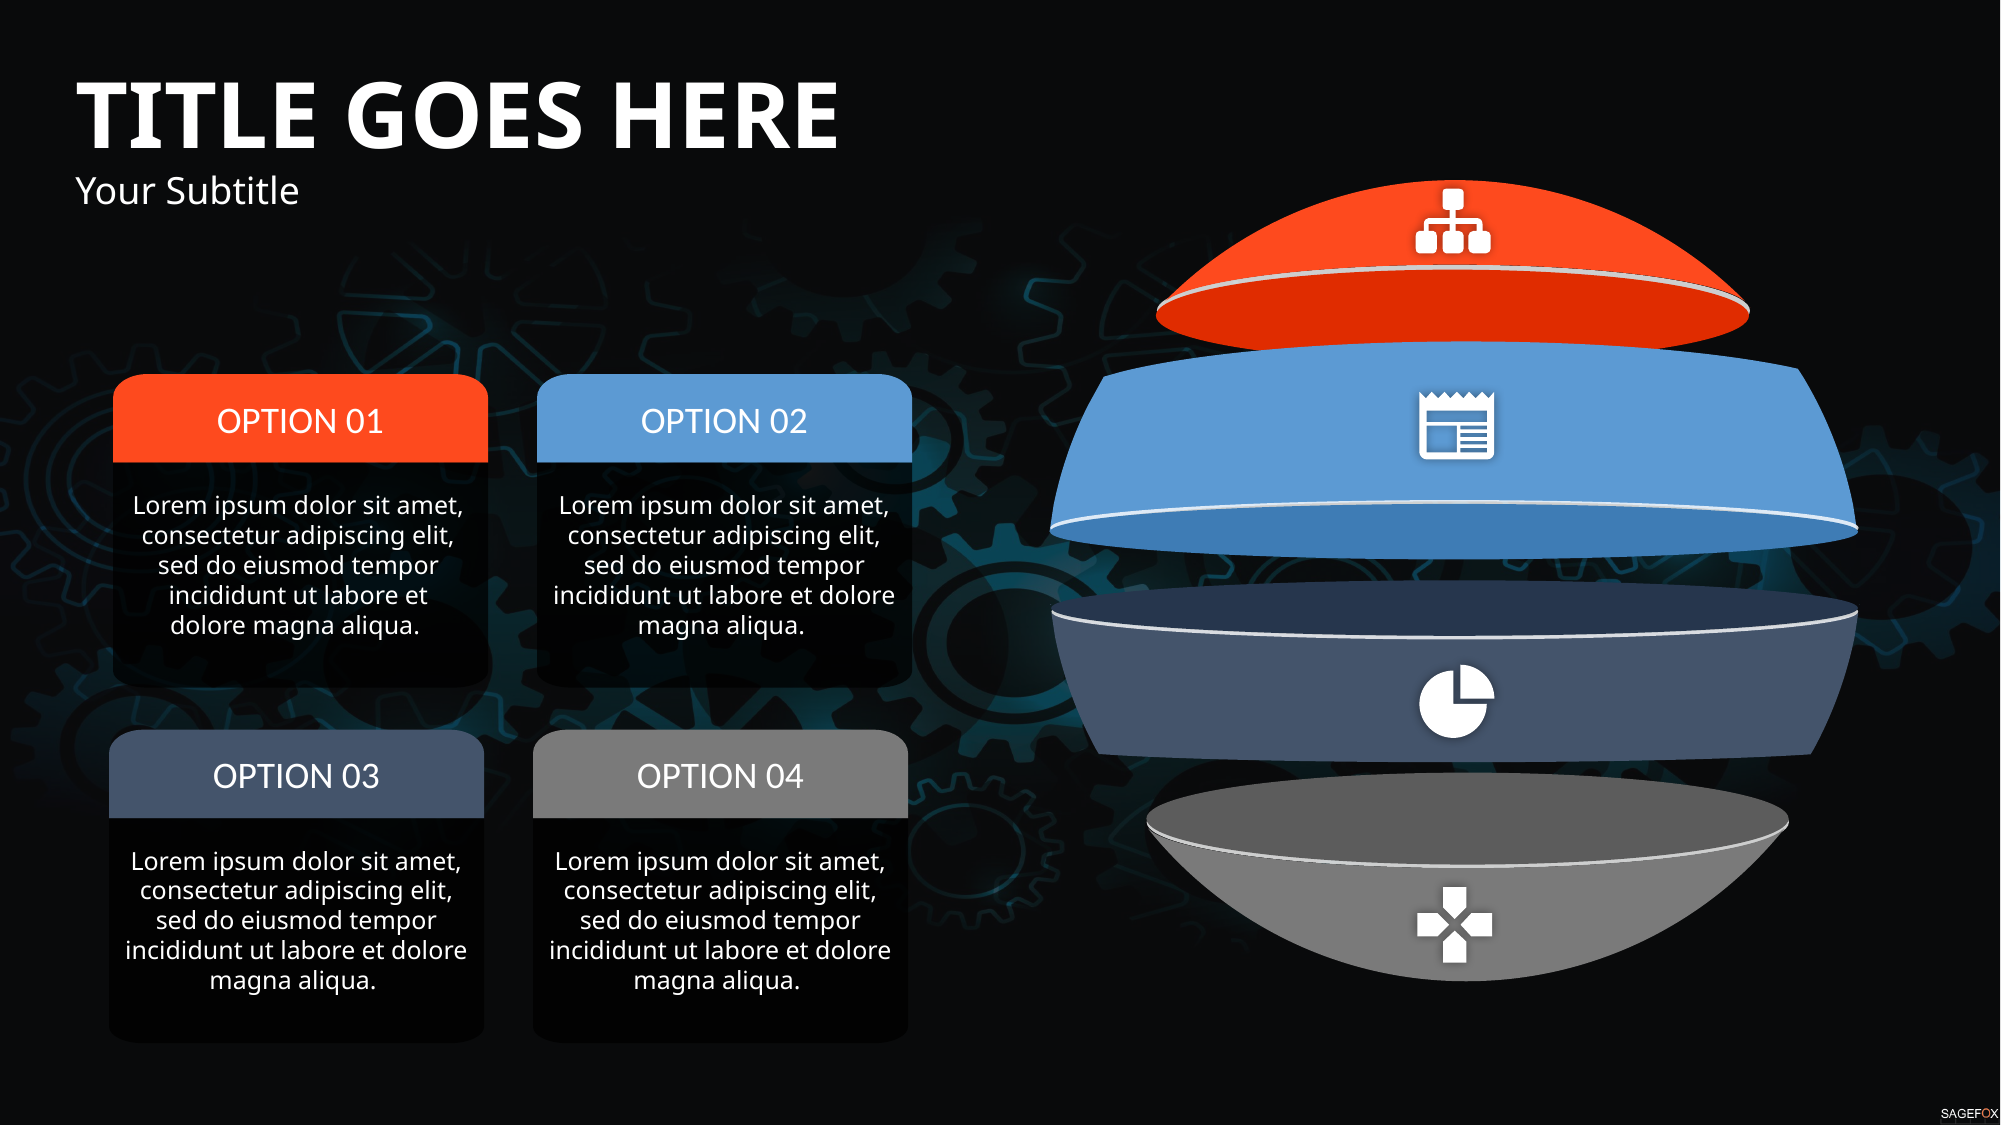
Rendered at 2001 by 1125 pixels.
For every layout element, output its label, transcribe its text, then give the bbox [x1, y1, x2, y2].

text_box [537, 462, 913, 688]
text_box TITLE GOES HERE Your Subtitle [60, 49, 1036, 220]
picture [1940, 0, 2001, 1125]
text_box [113, 462, 489, 694]
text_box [1050, 580, 1860, 763]
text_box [1049, 341, 1859, 560]
text_box OPTION 02 [536, 373, 914, 464]
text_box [532, 818, 909, 1044]
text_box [109, 818, 485, 1044]
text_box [1155, 180, 1751, 341]
text_box OPTION 01 [112, 373, 490, 464]
text_box OPTION 03 [108, 728, 486, 820]
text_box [1146, 772, 1789, 982]
text_box OPTION 04 [531, 728, 910, 820]
